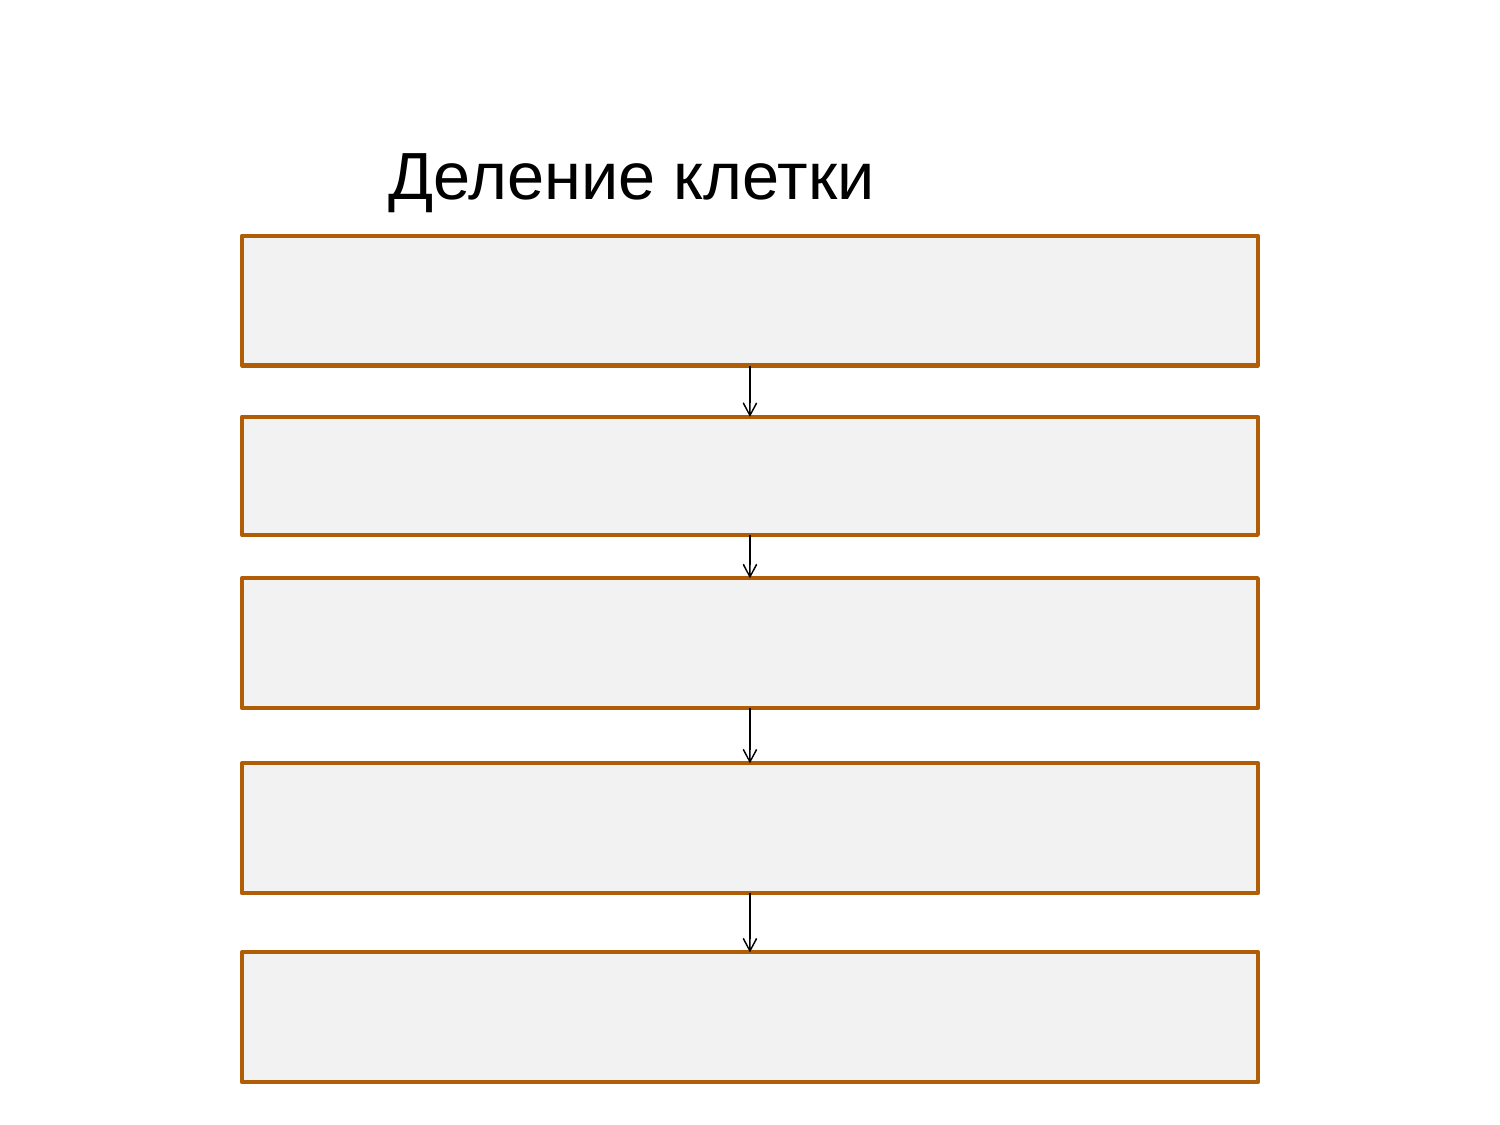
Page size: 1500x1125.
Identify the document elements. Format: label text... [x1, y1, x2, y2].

text_box [240, 950, 1260, 1084]
text_box [240, 576, 1260, 710]
text_box [240, 415, 1260, 537]
text_box Деление клетки [373, 125, 891, 221]
text_box [240, 234, 1260, 368]
text_box [240, 761, 1260, 895]
